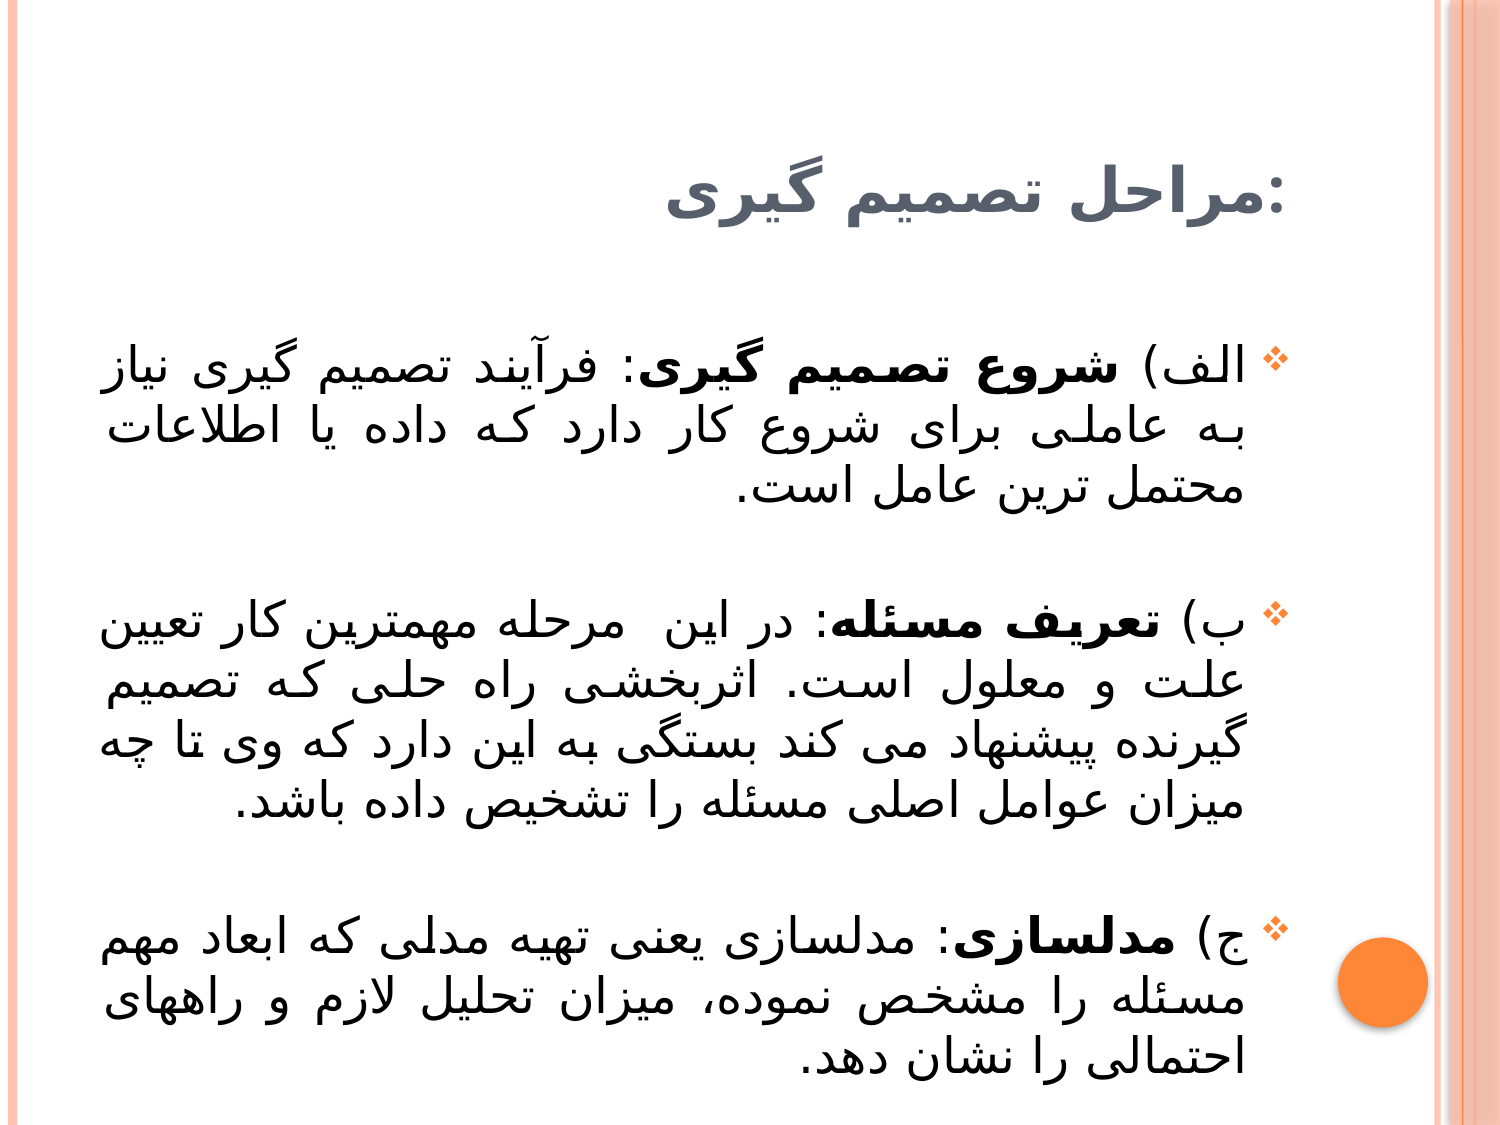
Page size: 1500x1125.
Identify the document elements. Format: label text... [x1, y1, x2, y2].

title مراحل تصمیم گیری: [75, 45, 1300, 233]
list الف) شروع تصمیم گیری: فرآیند تصمیم گیری نیاز به عاملی برای شروع کار دارد که داده یا اطلاعات محتمل ترین عامل است. ب) تعریف مسئله: در این مرحله مهمترین کار تعیین علت و معلول است. اثربخشی راه حلی که تصمیم گیرنده پیشنهاد می کند بستگی به این دارد که وی تا چه میزان عوامل اصلی مسئله را تشخیص داده باشد. ج) مدلسازی: مدلسازی یعنی تهیه مدلی که ابعاد مهم مسئله را مشخص نموده، میزان تحلیل لازم و راههای احتمالی را نشان دهد. [82, 325, 1307, 1125]
